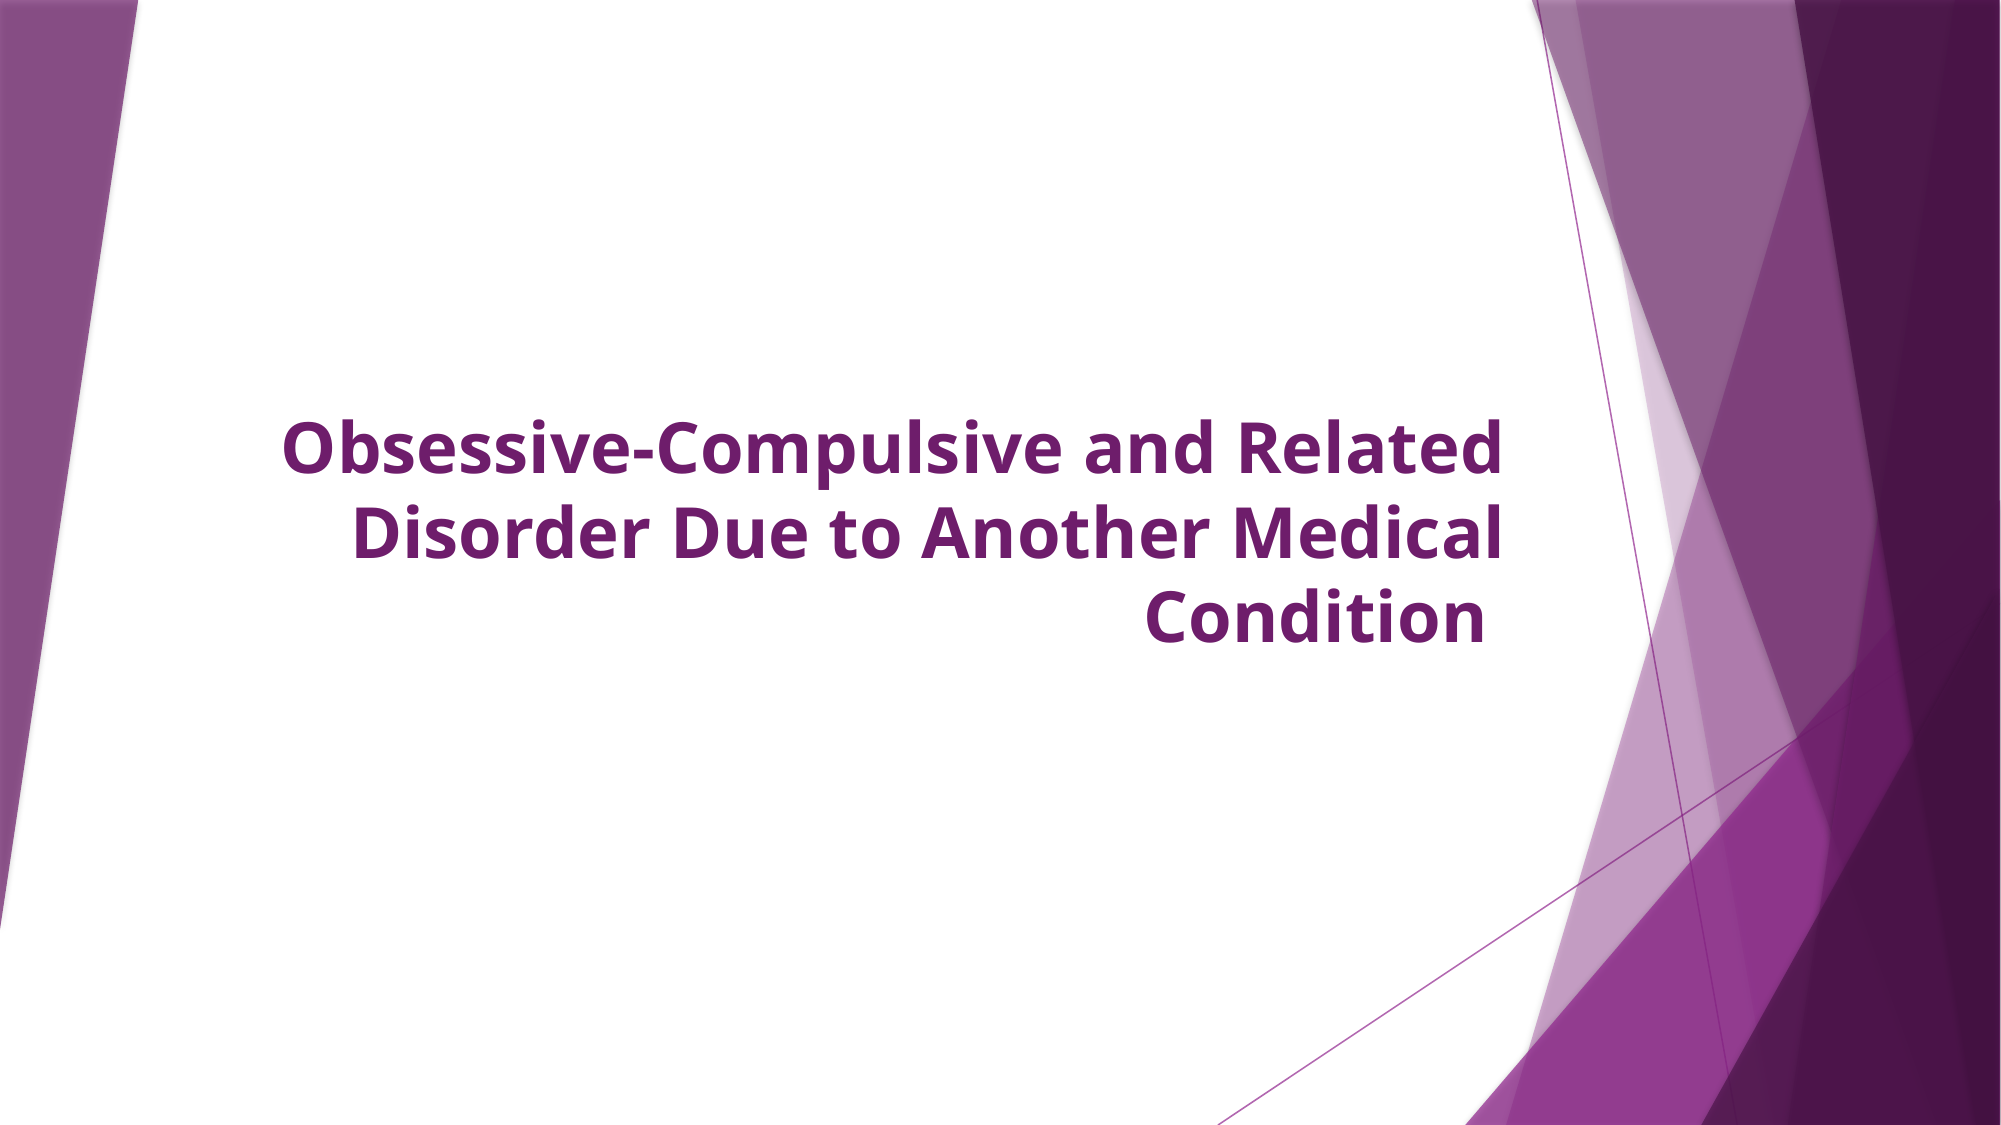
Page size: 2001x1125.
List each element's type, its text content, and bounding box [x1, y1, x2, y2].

title Obsessive-Compulsive and Related Disorder Due to Another Medical Condition [247, 394, 1522, 665]
